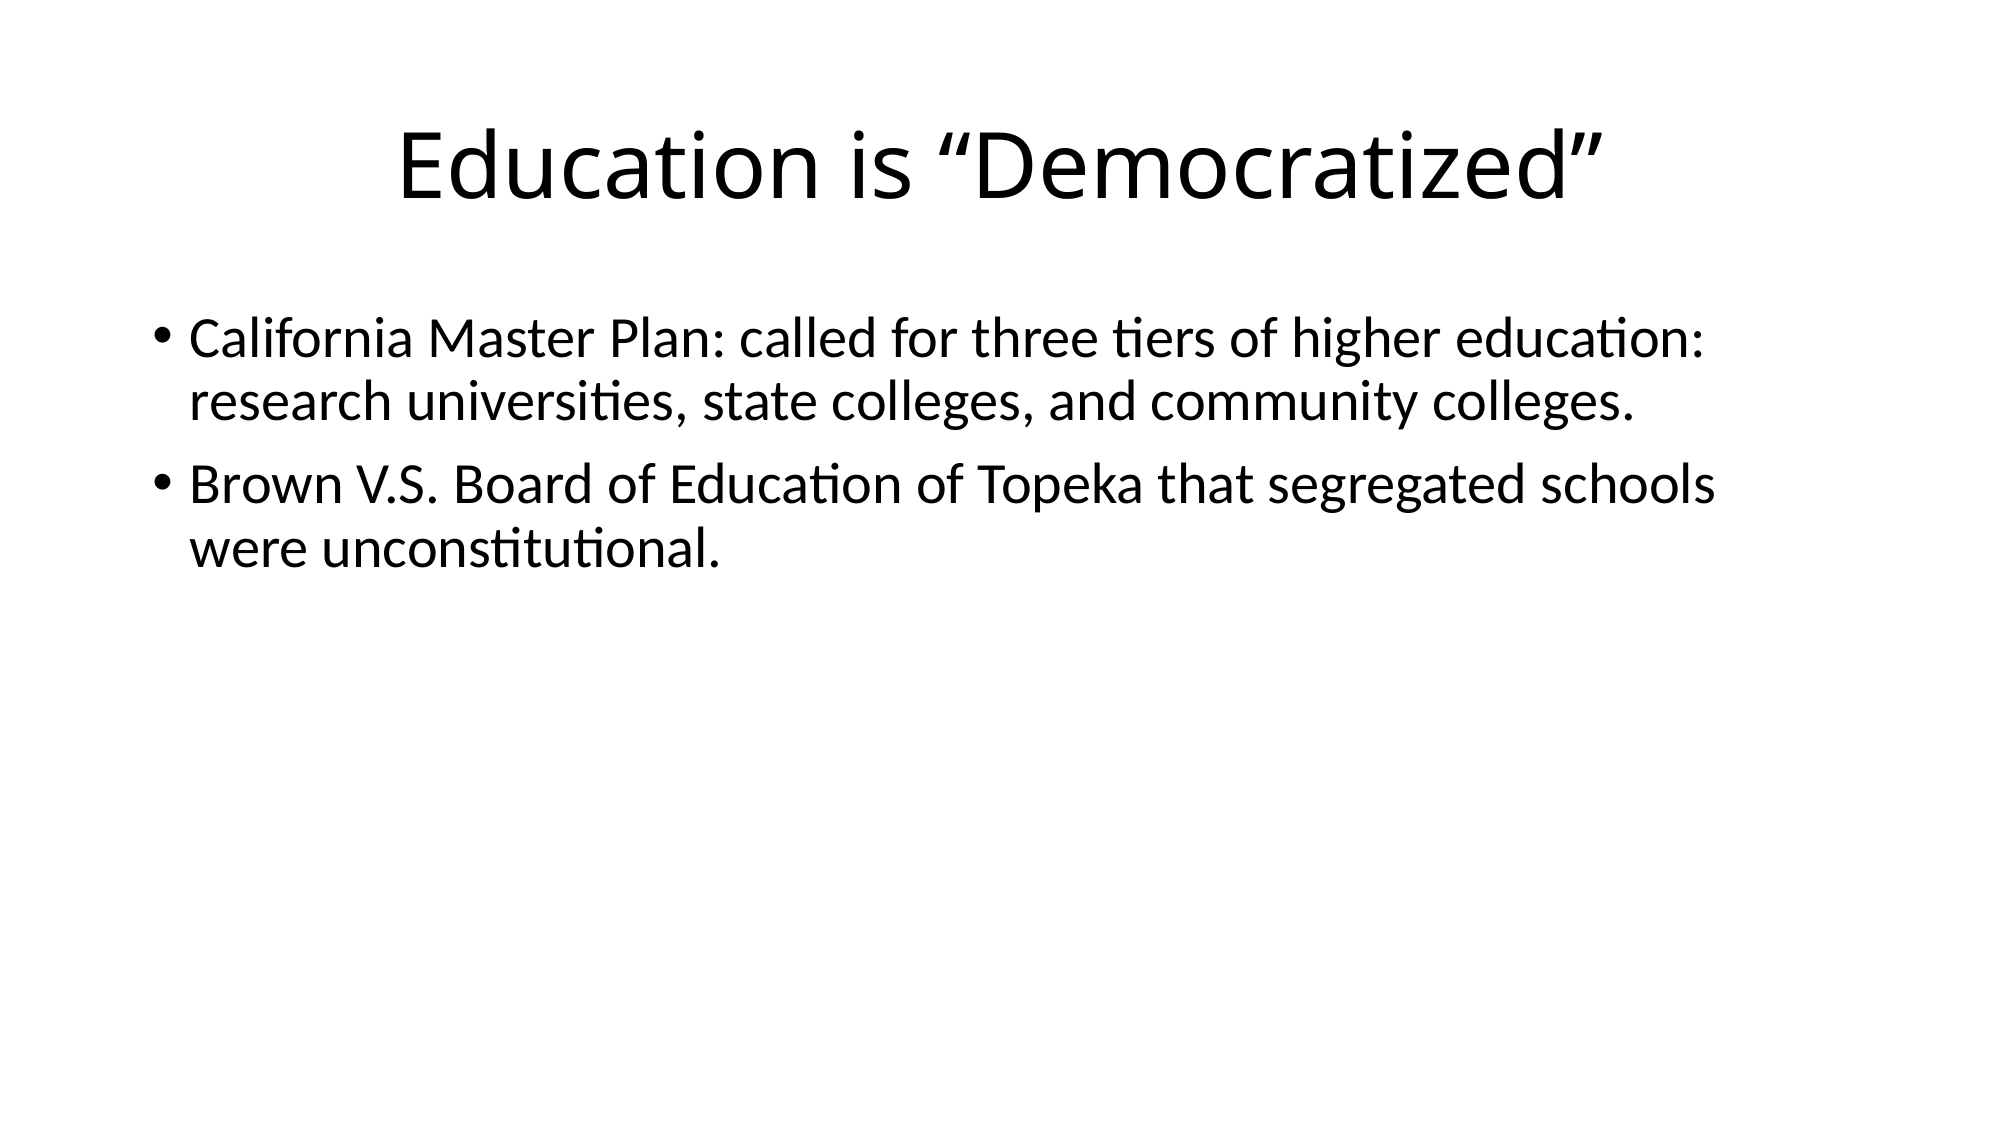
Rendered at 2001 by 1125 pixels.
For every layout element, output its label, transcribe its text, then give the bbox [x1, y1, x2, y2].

title Education is “Democratized” [137, 59, 1863, 278]
list California Master Plan: called for three tiers of higher education: research universities, state colleges, and community colleges. Brown V.S. Board of Education of Topeka that segregated schools were unconstitutional. [137, 299, 1863, 1014]
